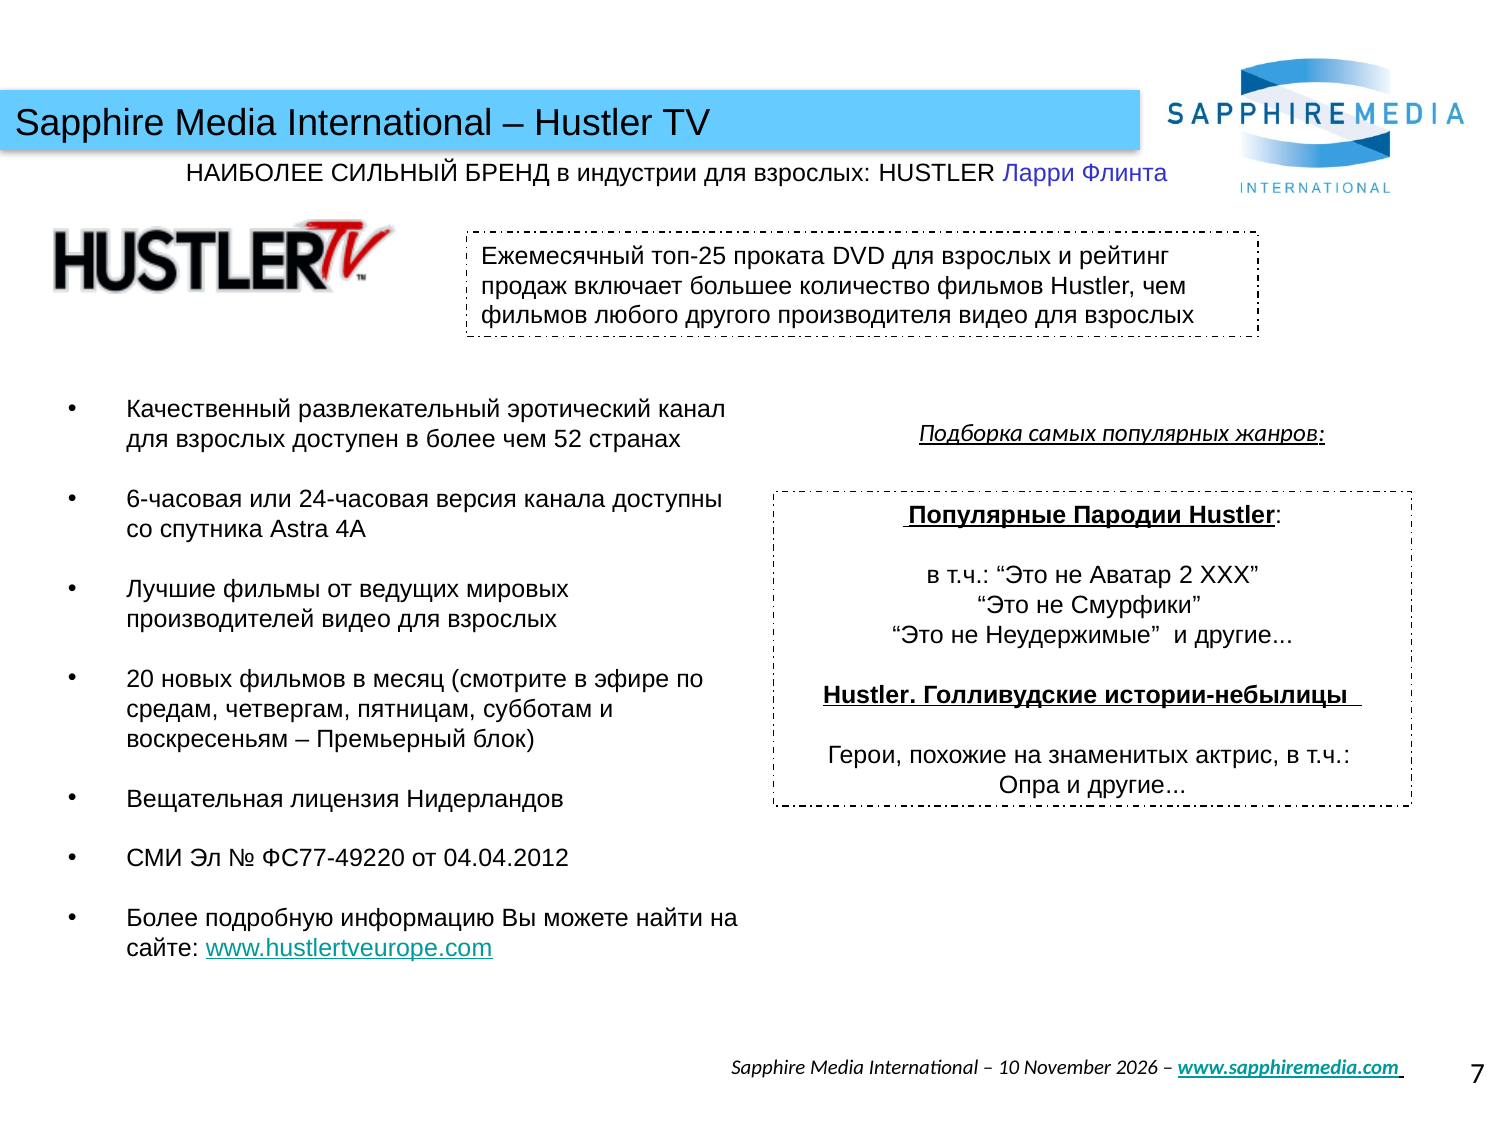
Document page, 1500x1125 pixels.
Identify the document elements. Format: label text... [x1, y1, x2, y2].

slide_number 7 [1419, 1046, 1500, 1125]
text_box Популярные Пародии Hustler: в т.ч.: “Это не Аватар 2 XXX” “Это не Смурфики” “Это не Неудержимые” и другие... Hustler. Голливудские истории-небылицы Герои, похожие на знаменитых актрис, в т.ч.: Опра и другие... [773, 491, 1412, 806]
text_box Качественный развлекательный эротический канал для взрослых доступен в более чем 52 странах 6-часовая или 24-часовая версия канала доступны со спутника Astra 4A Лучшие фильмы от ведущих мировых производителей видео для взрослых 20 новых фильмов в месяц (смотрите в эфире по средам, четвергам, пятницам, субботам и воскресеньям – Премьерный блок) Вещательная лицензия Нидерландов СМИ Эл № ФС77-49220 от 04.04.2012 Более подробную информацию Вы можете найти на сайте: www.hustlertveurope.com [53, 385, 756, 969]
text_box Sapphire Media International – January 14 – www.sapphiremedia.com [430, 1046, 1419, 1125]
text_box НАИБОЛЕЕ СИЛЬНЫЙ БРЕНД в индустрии для взрослых: HUSTLER Ларри Флинта [171, 148, 1158, 194]
picture [1163, 54, 1468, 197]
text_box Ежемесячный топ-25 проката DVD для взрослых и рейтинг продаж включает большее количество фильмов Hustler, чем фильмов любого другого производителя видео для взрослых [466, 231, 1258, 337]
picture [52, 219, 397, 294]
text_box Sapphire Media International – Hustler TV [0, 89, 1141, 151]
text_box Подборка самых популярных жанров: [820, 408, 1424, 454]
